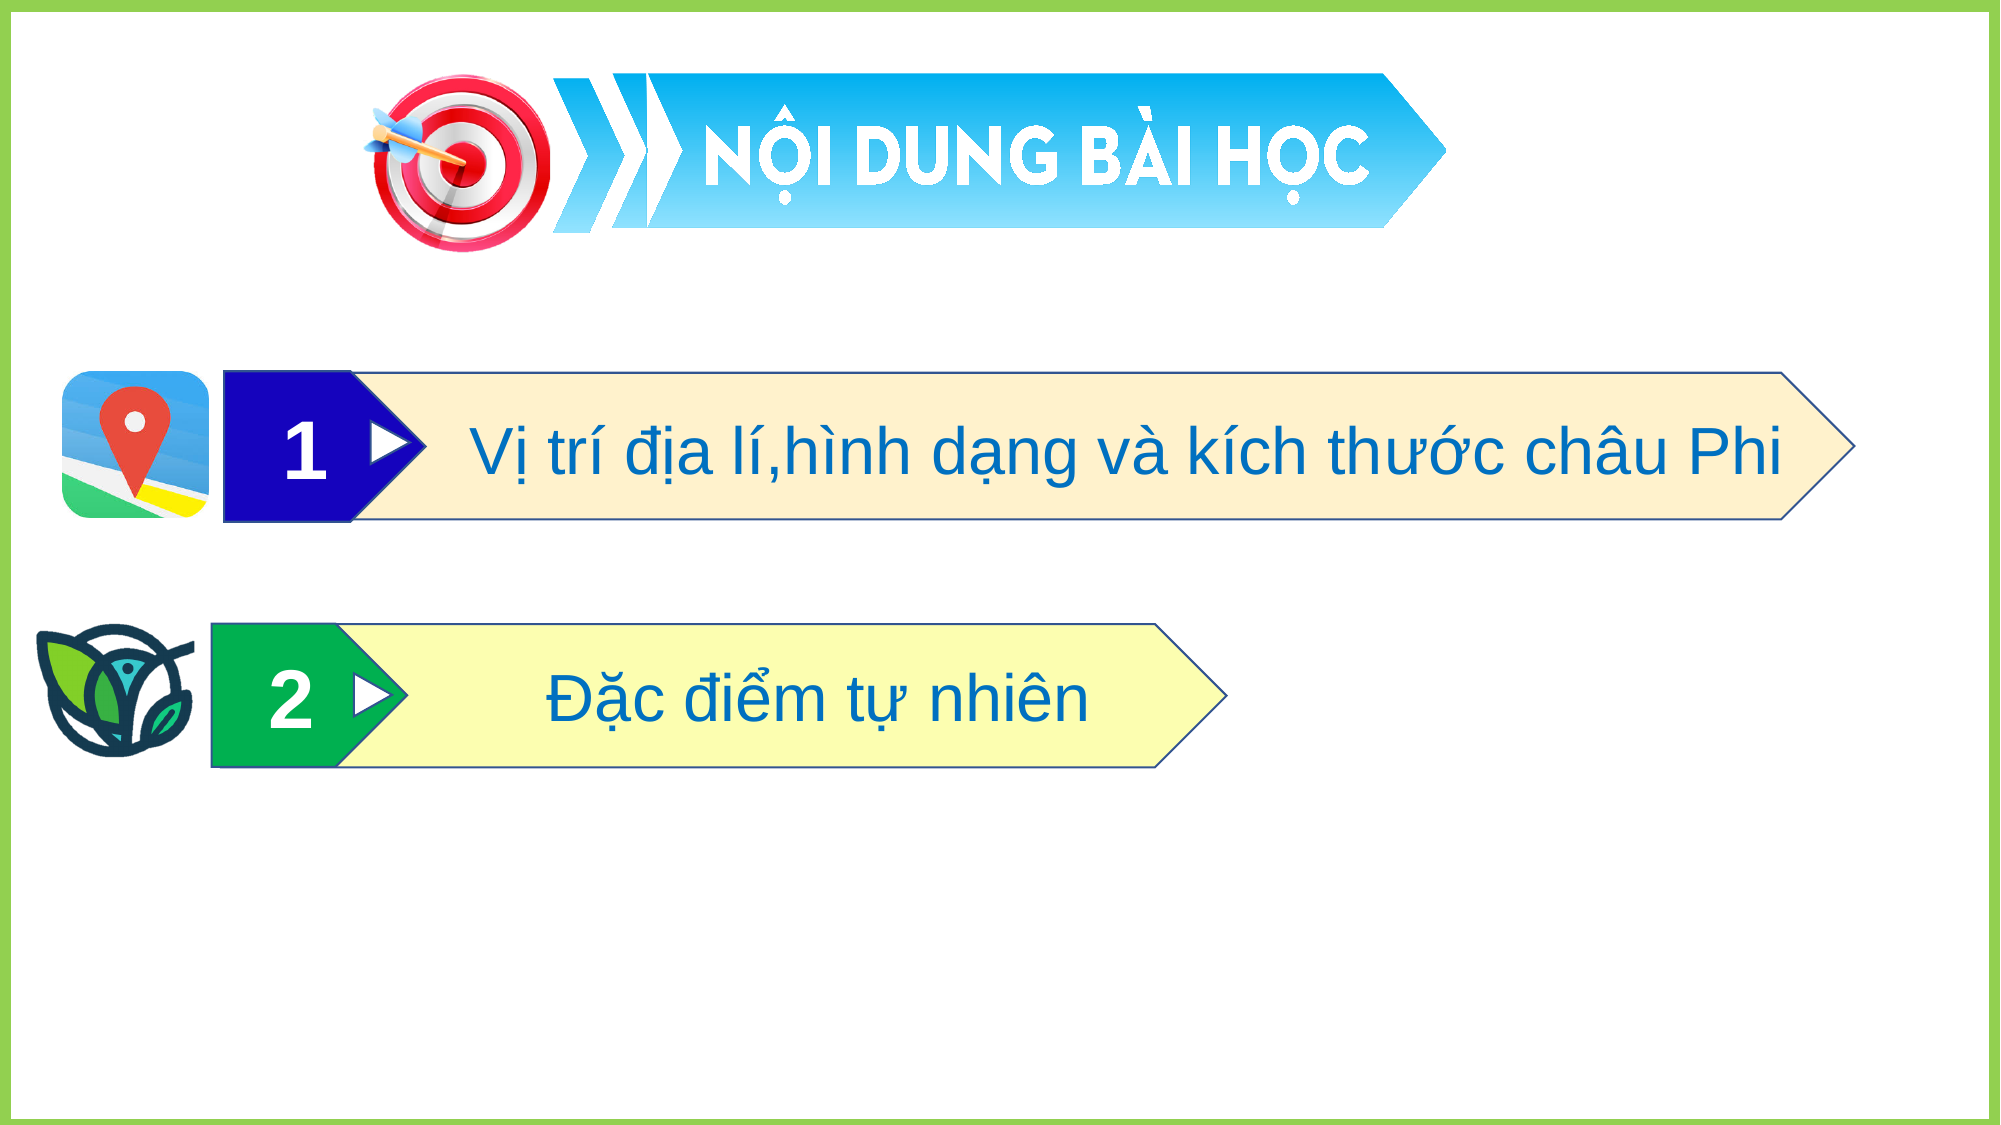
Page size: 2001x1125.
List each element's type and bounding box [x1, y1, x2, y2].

picture [62, 371, 209, 518]
text_box [0, 0, 2000, 1125]
picture [0, 554, 217, 792]
text_box [217, 623, 1231, 768]
text_box [223, 371, 1855, 522]
picture [363, 74, 551, 253]
